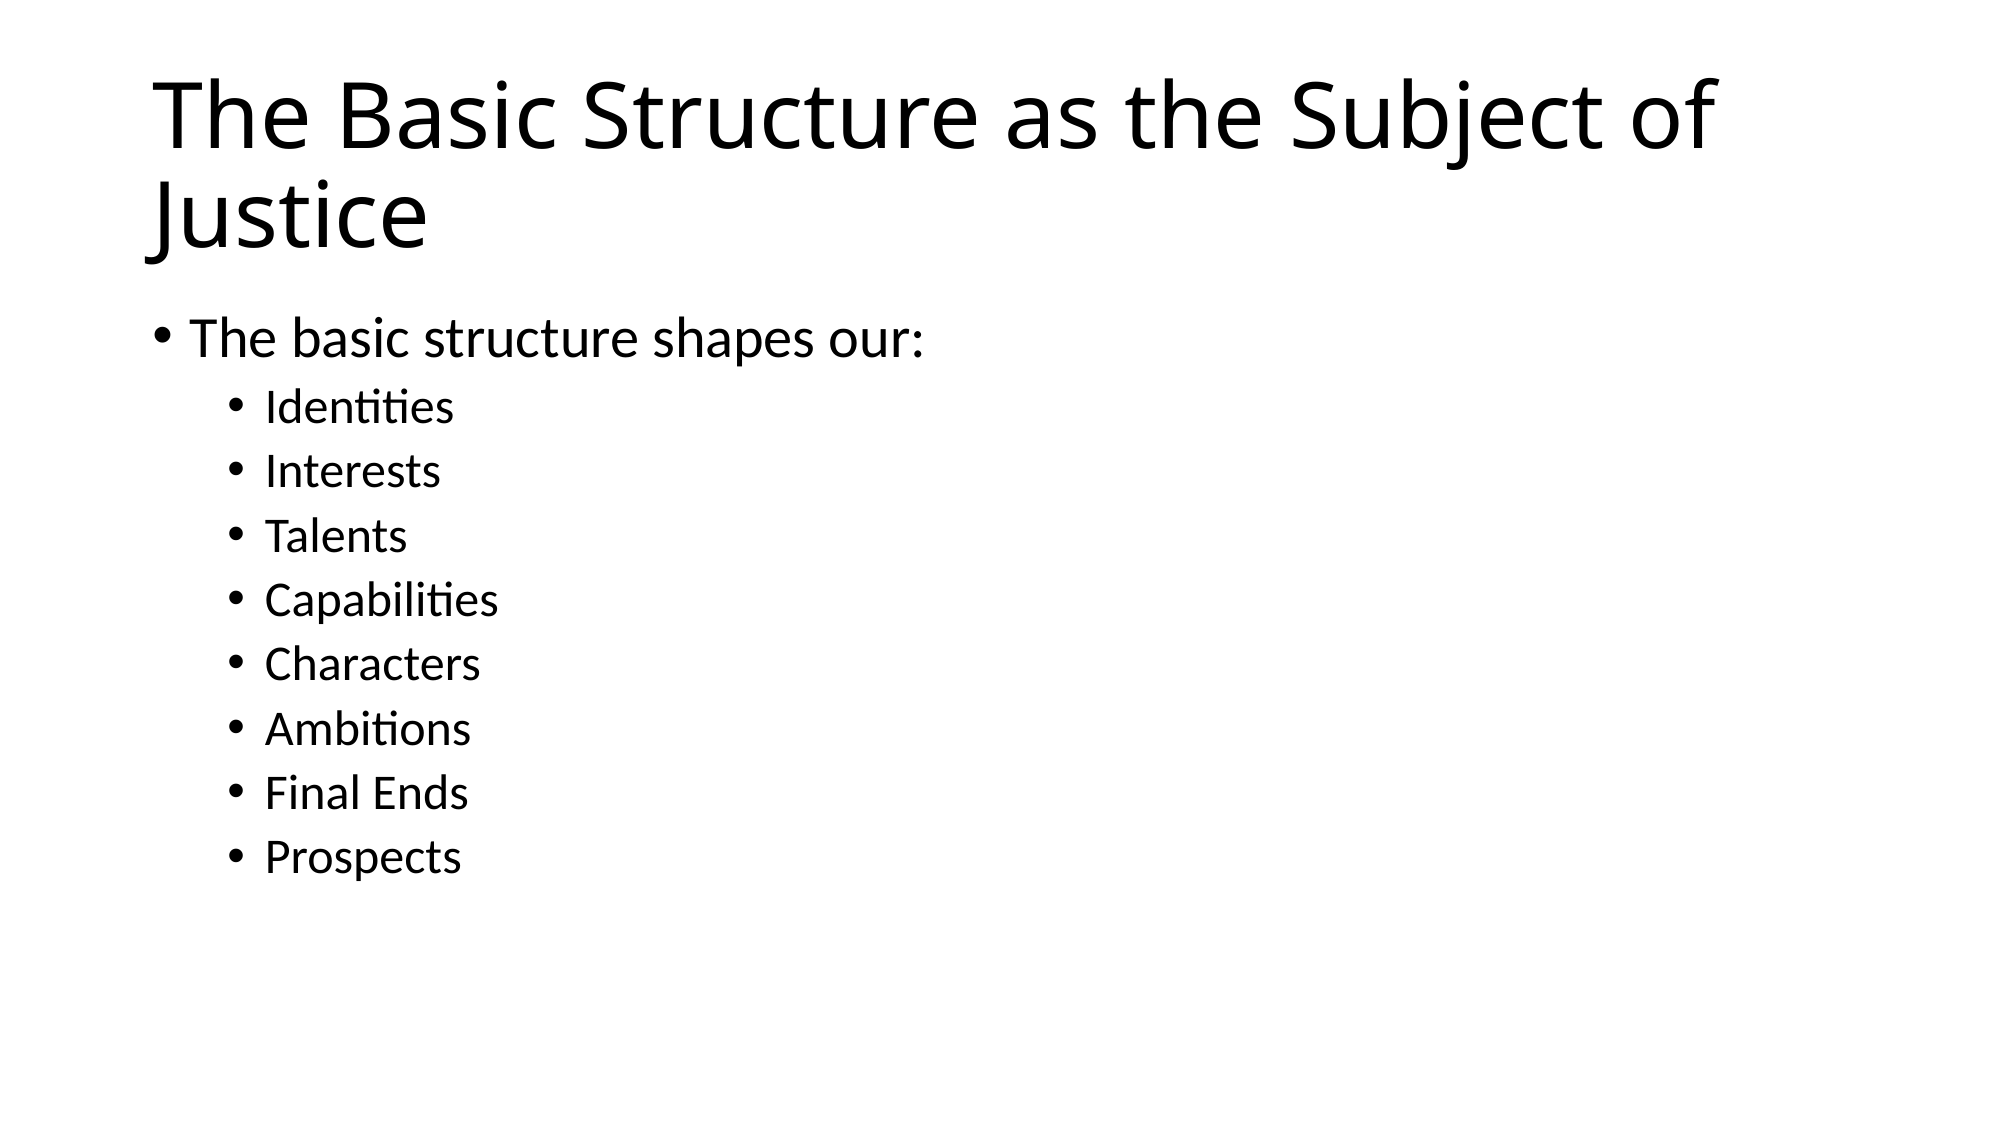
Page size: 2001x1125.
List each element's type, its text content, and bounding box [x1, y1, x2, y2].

title The Basic Structure as the Subject of Justice [137, 59, 1863, 278]
list The basic structure shapes our: Identities Interests Talents Capabilities Characters Ambitions Final Ends Prospects [137, 299, 1863, 1014]
